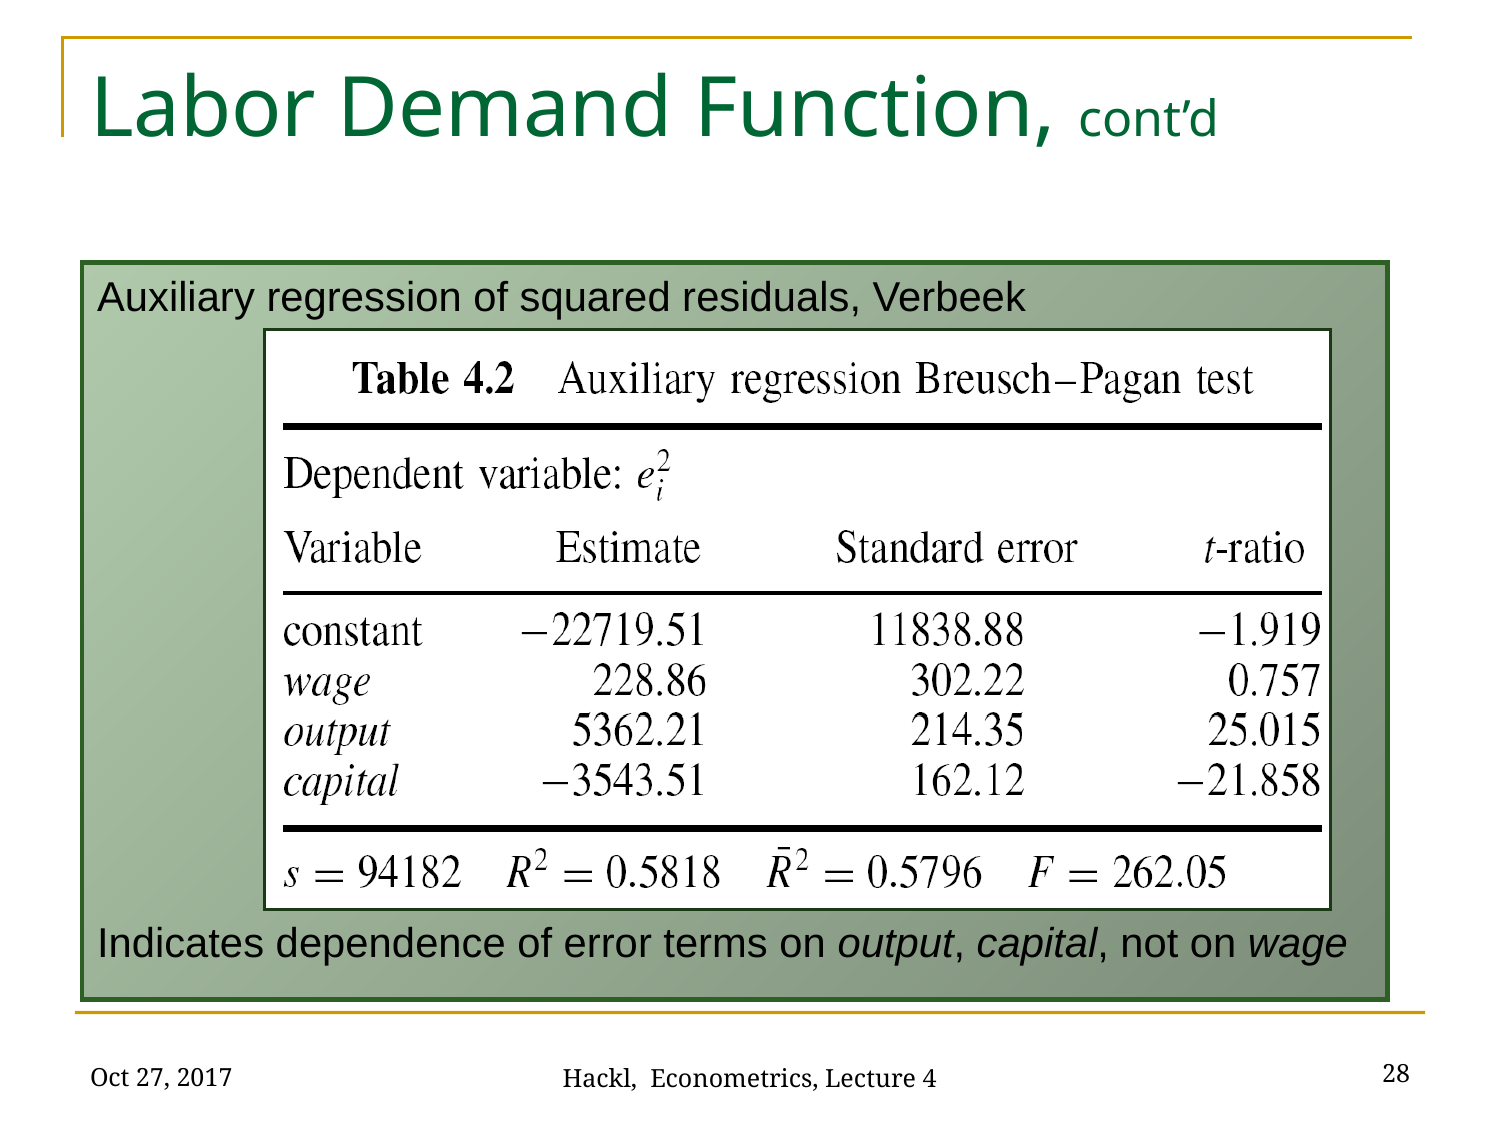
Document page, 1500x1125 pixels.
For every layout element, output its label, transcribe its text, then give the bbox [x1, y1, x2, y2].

list Auxiliary regression of squared residuals, Verbeek Indicates dependence of error terms on output, capital, not on wage [81, 262, 1388, 1000]
title Labor Demand Function, cont’d [74, 45, 1426, 233]
footer Hackl, Econometrics, Lecture 4 [512, 1024, 988, 1101]
slide_number 28 [1074, 1023, 1426, 1100]
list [265, 330, 1330, 909]
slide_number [74, 1023, 426, 1100]
